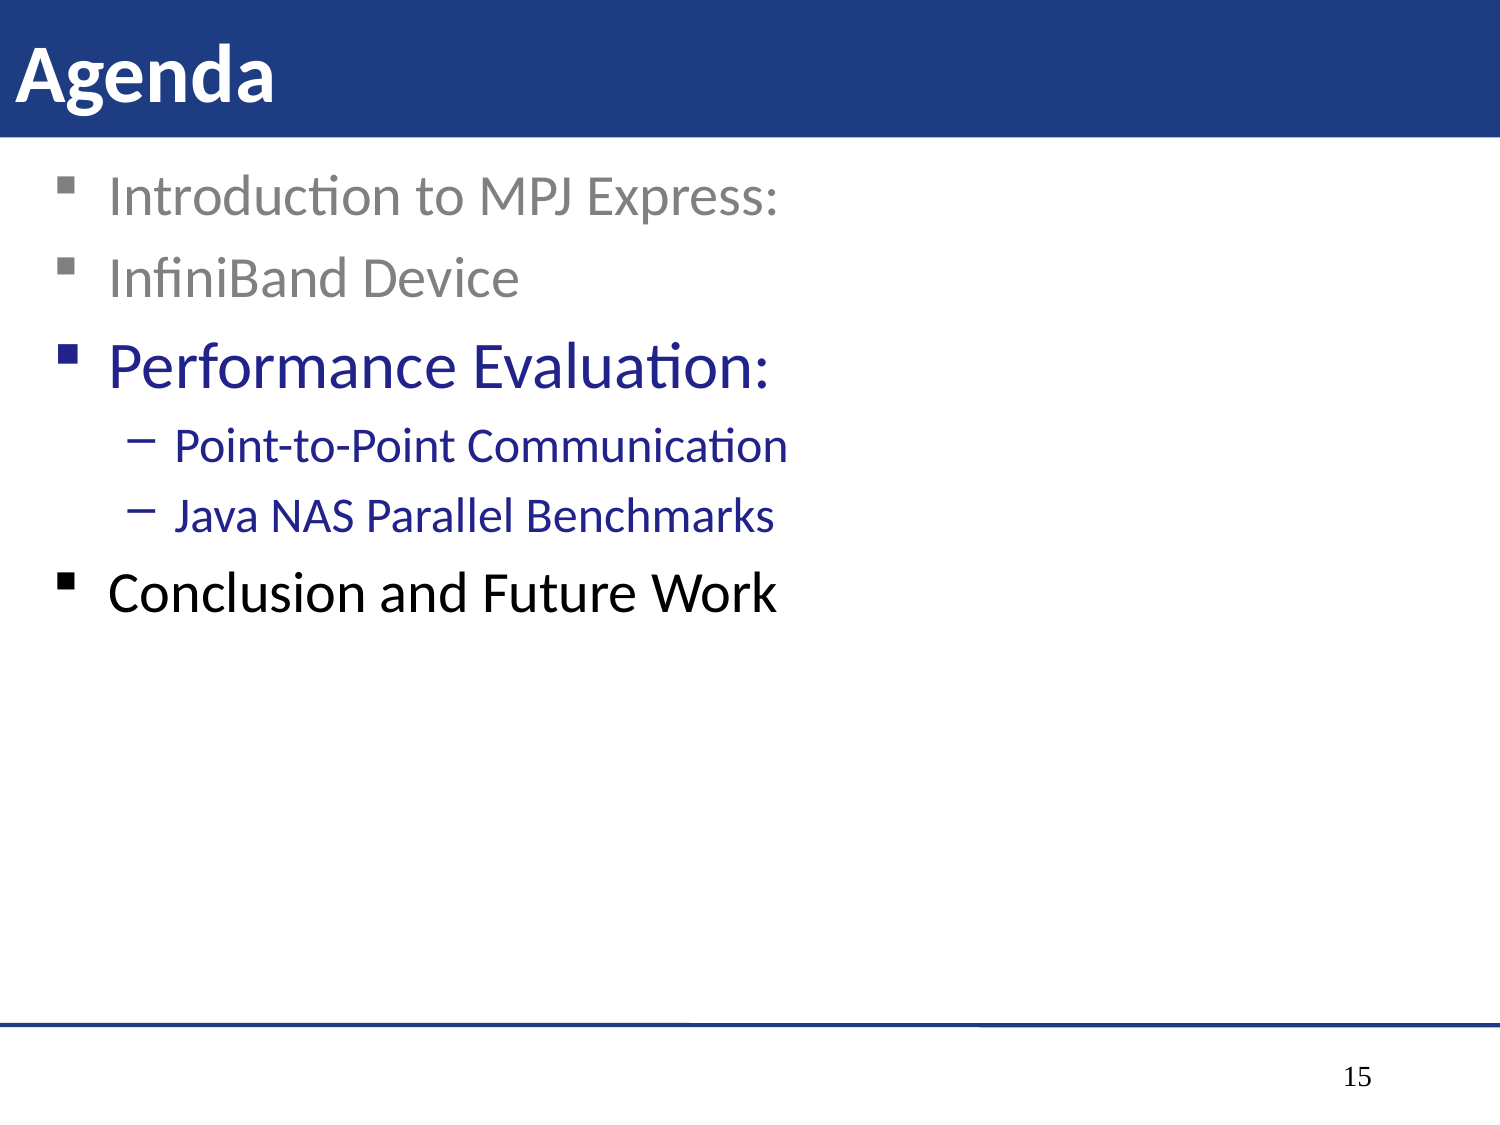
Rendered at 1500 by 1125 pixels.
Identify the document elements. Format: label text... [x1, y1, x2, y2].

title Agenda [0, 0, 1500, 138]
slide_number 15 [1074, 1049, 1388, 1125]
list Introduction to MPJ Express: InfiniBand Device Performance Evaluation: Point-to-Point Communication Java NAS Parallel Benchmarks Conclusion and Future Work [37, 149, 1463, 1013]
